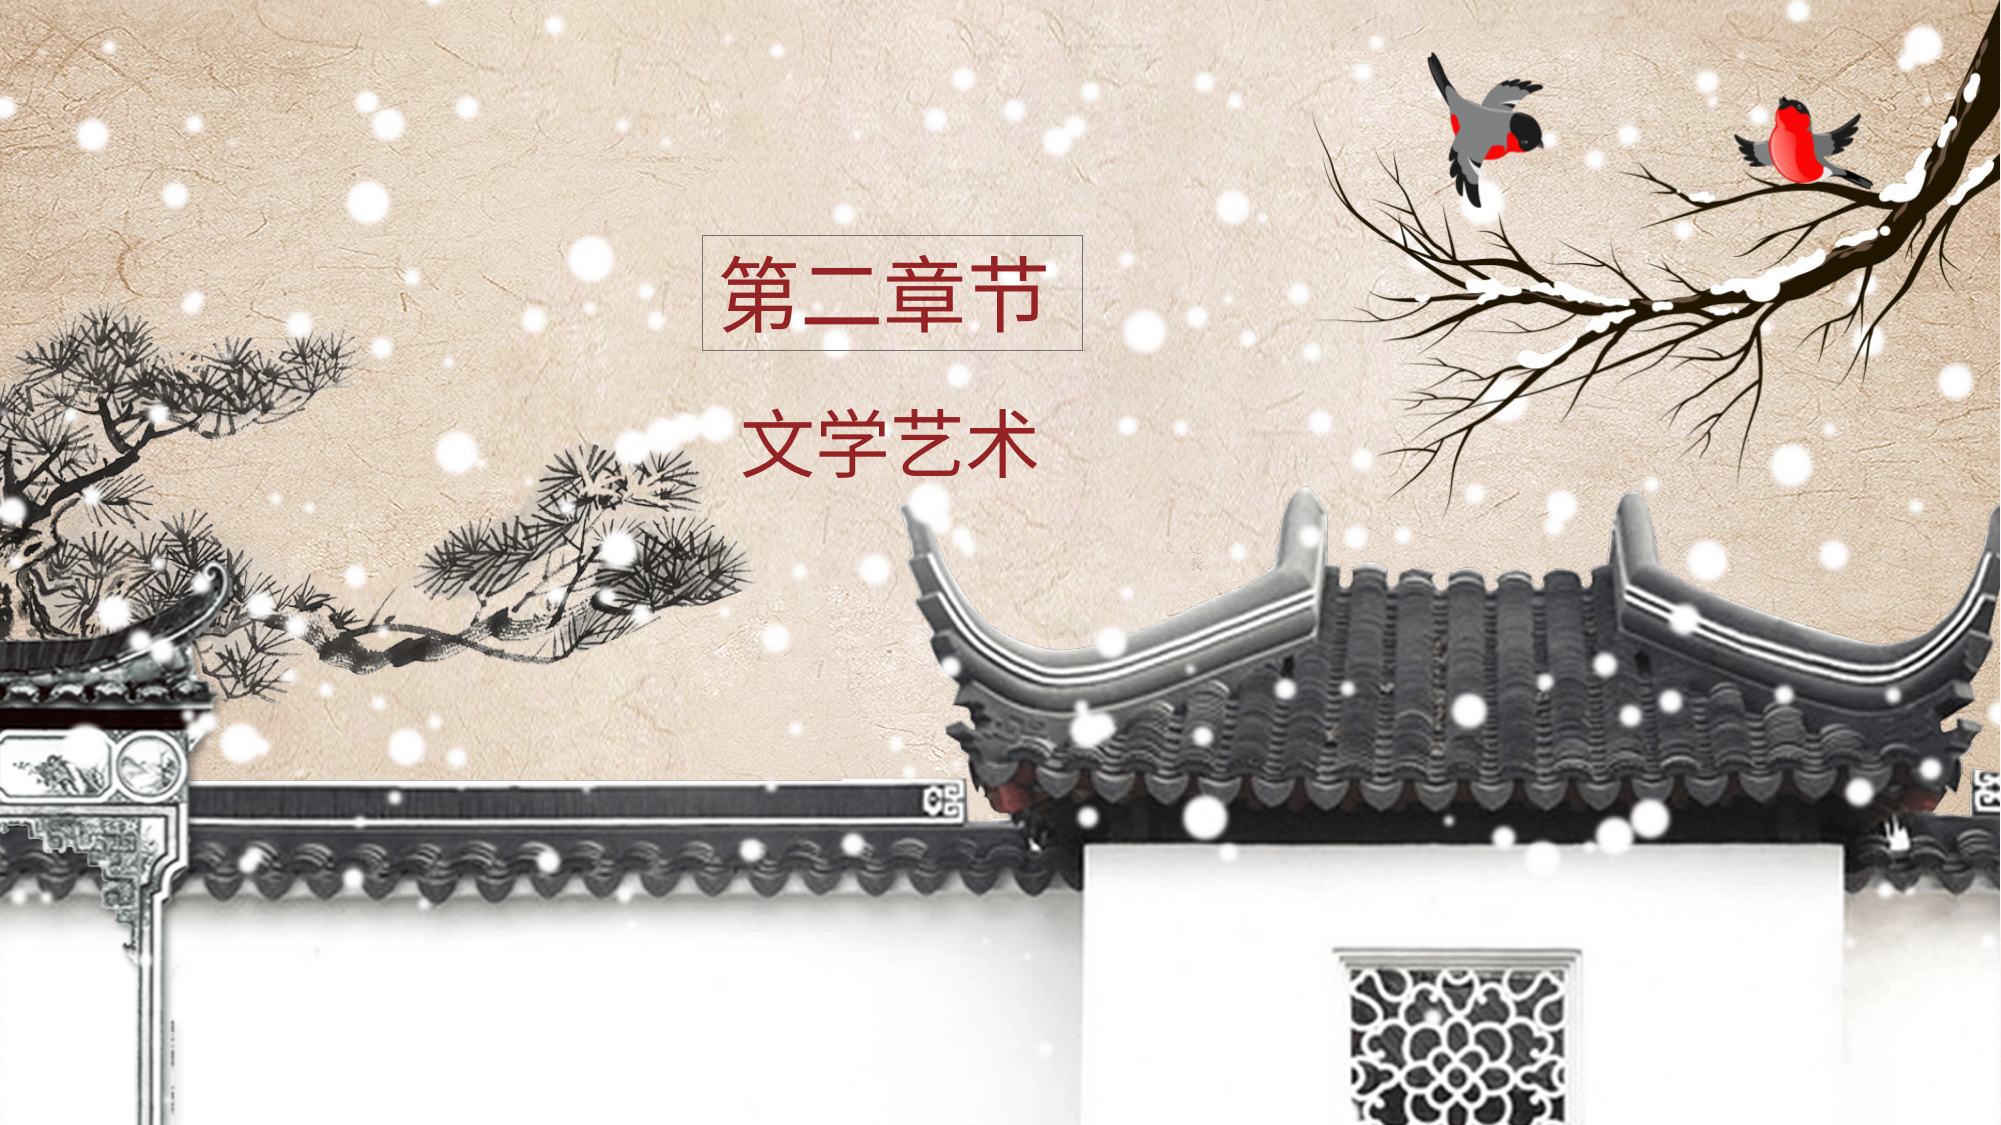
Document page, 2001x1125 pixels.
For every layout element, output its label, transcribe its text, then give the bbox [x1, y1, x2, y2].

text_box 文学艺术 [725, 390, 1060, 496]
text_box 第二章节 [702, 235, 1083, 351]
picture [0, 0, 2001, 1125]
